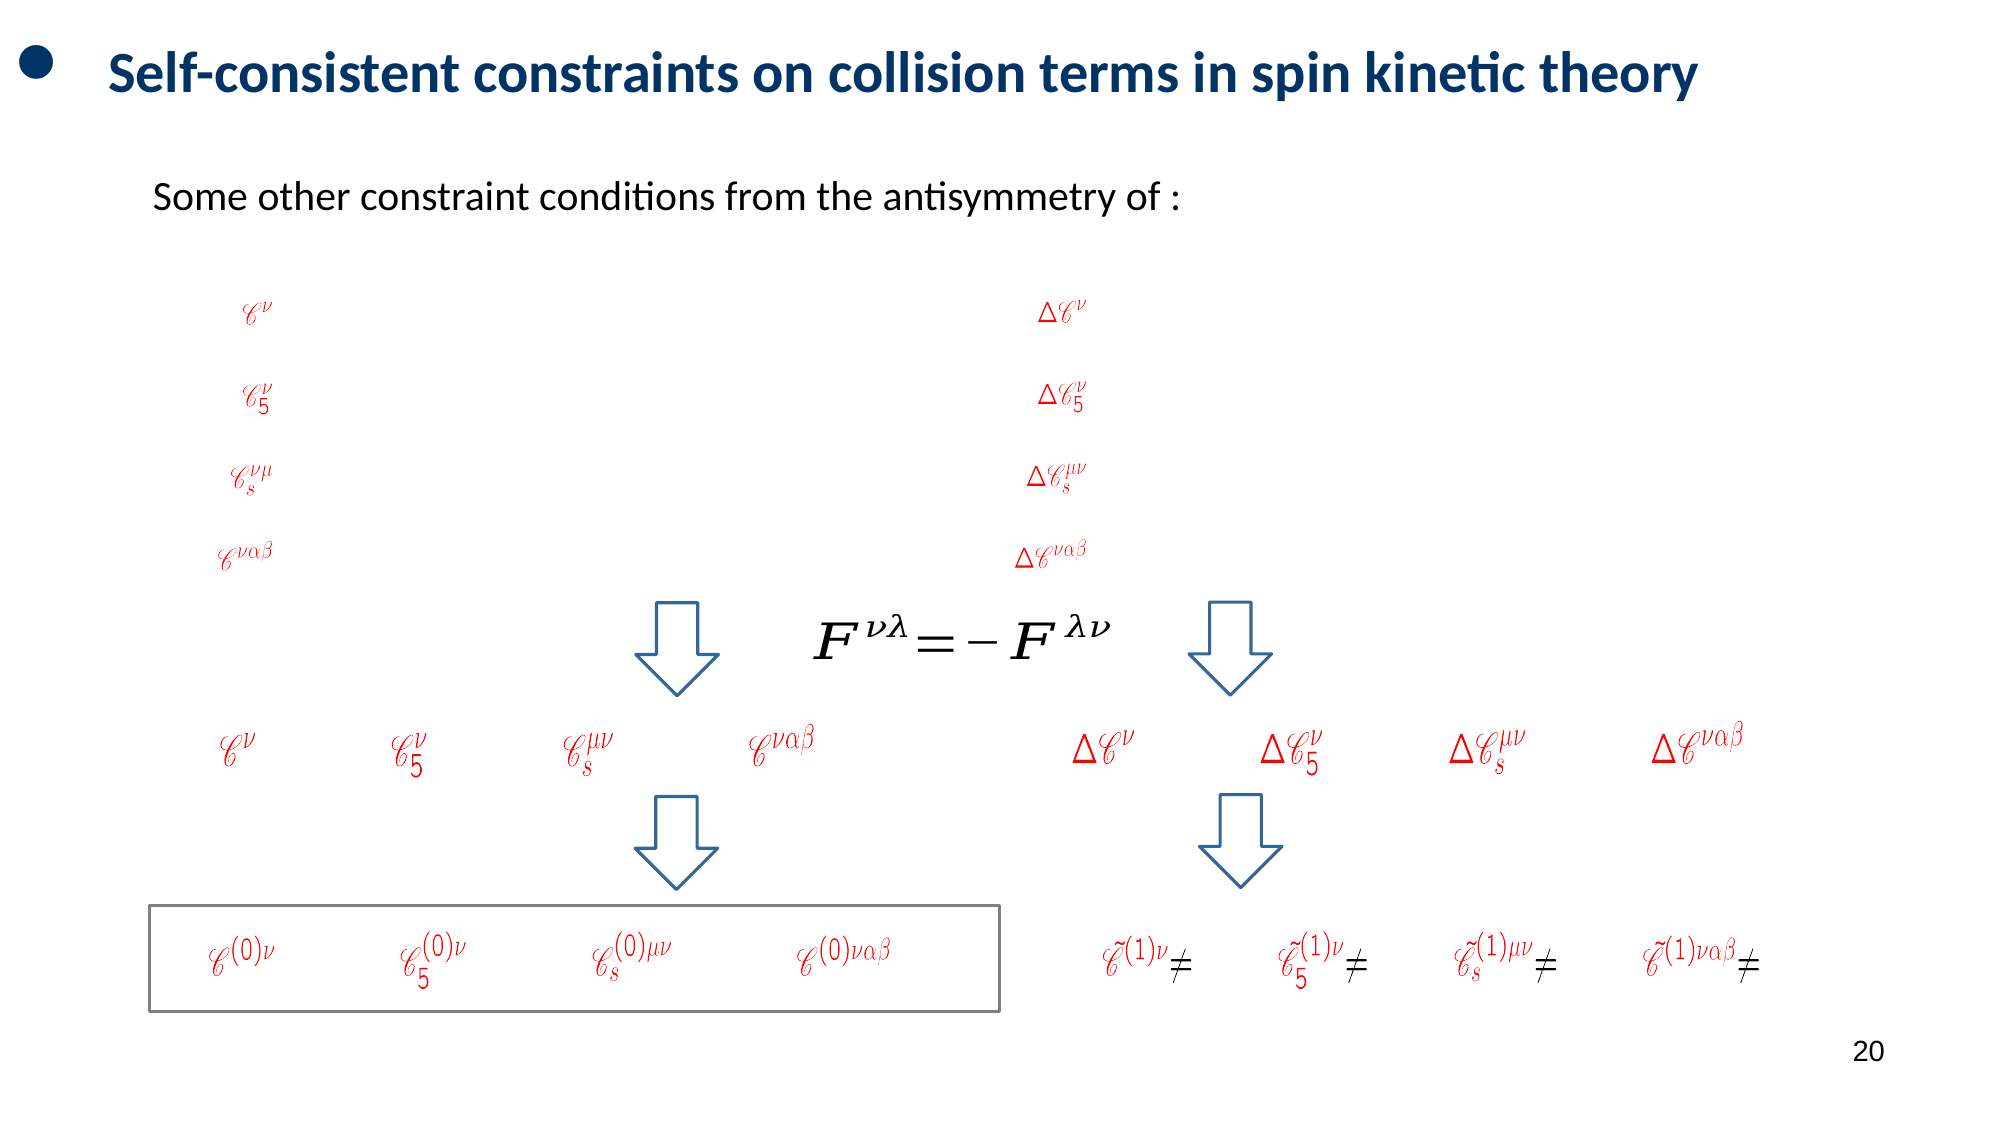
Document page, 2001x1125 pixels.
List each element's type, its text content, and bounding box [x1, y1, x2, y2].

picture [217, 276, 969, 598]
text_box [635, 607, 719, 696]
slide_number 20 [1433, 1024, 1900, 1103]
text_box [149, 905, 1000, 1012]
text_box [1199, 794, 1283, 888]
picture [1013, 273, 1794, 596]
picture [190, 723, 873, 785]
picture [181, 930, 945, 992]
text_box Self-consistent constraints on collision terms in spin kinetic theory [0, 2, 1979, 138]
picture [1076, 930, 1775, 992]
picture [1041, 720, 1809, 782]
text_box [1188, 604, 1272, 696]
text_box [635, 796, 718, 890]
